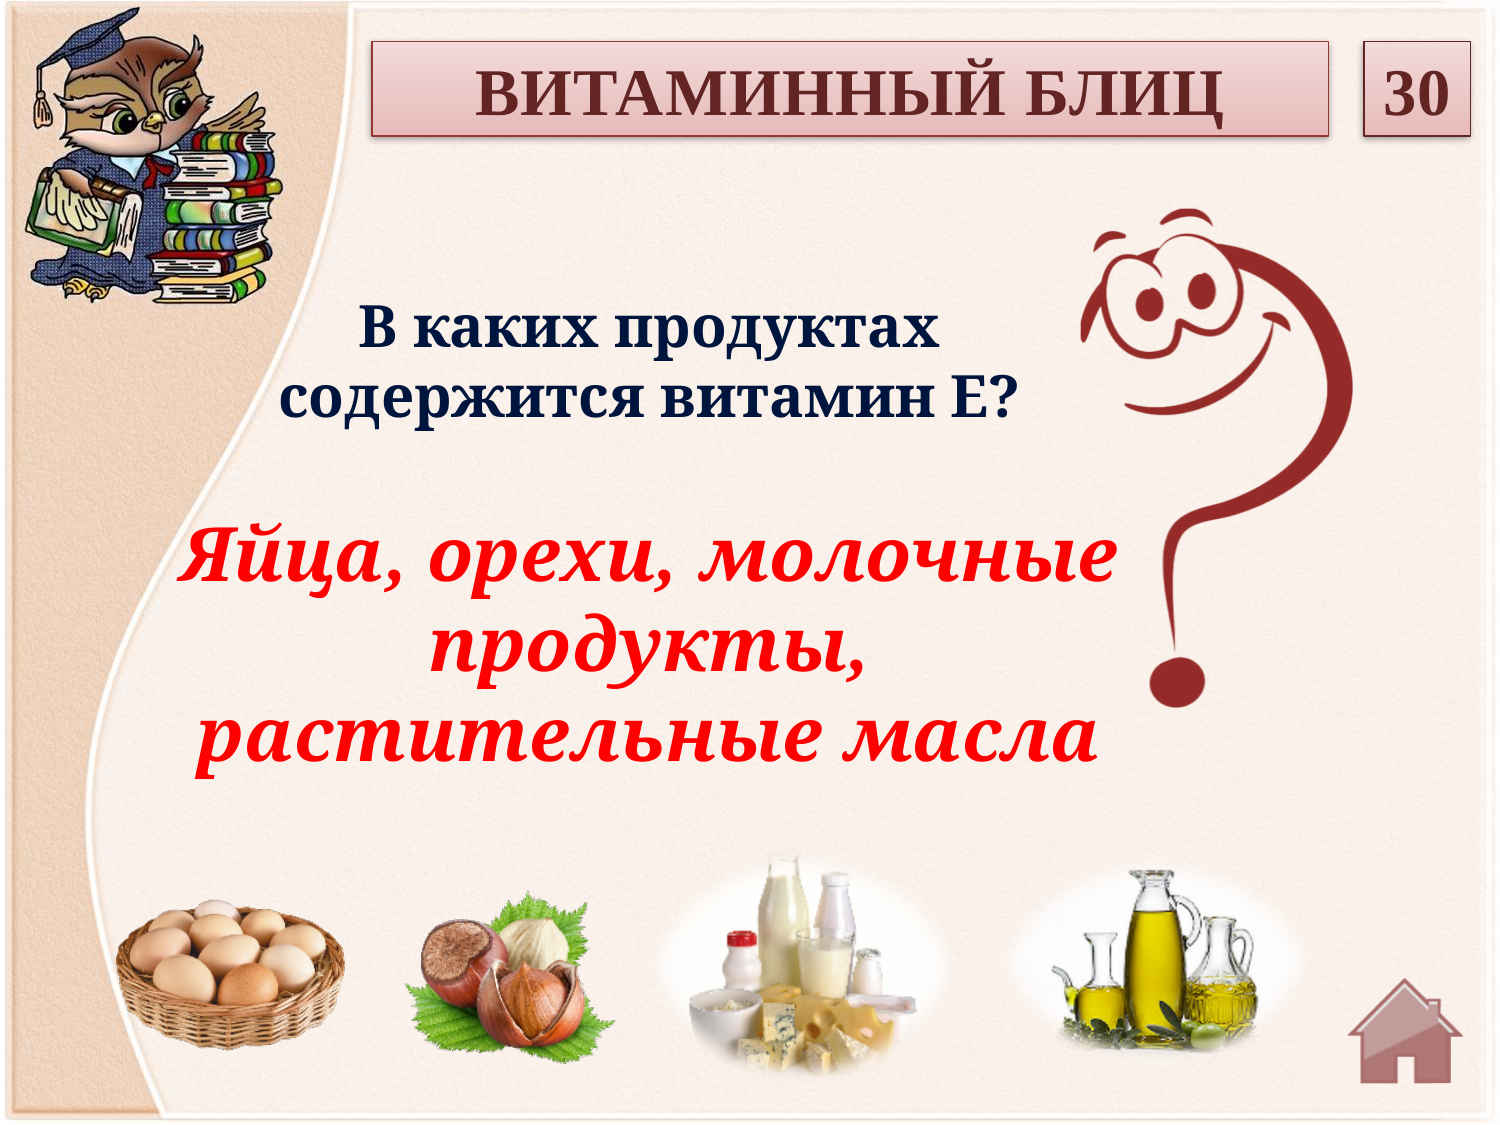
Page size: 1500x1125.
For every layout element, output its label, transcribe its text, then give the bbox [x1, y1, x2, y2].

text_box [100, 842, 1322, 1089]
text_box ВИТАМИННЫЙ БЛИЦ [371, 41, 1329, 137]
text_box 30 [1363, 41, 1471, 137]
text_box Яйца, орехи, молочные продукты, растительные масла [123, 499, 1176, 784]
picture [0, 0, 1500, 1125]
text_box В каких продуктах содержится витамин Е? [253, 281, 1046, 437]
